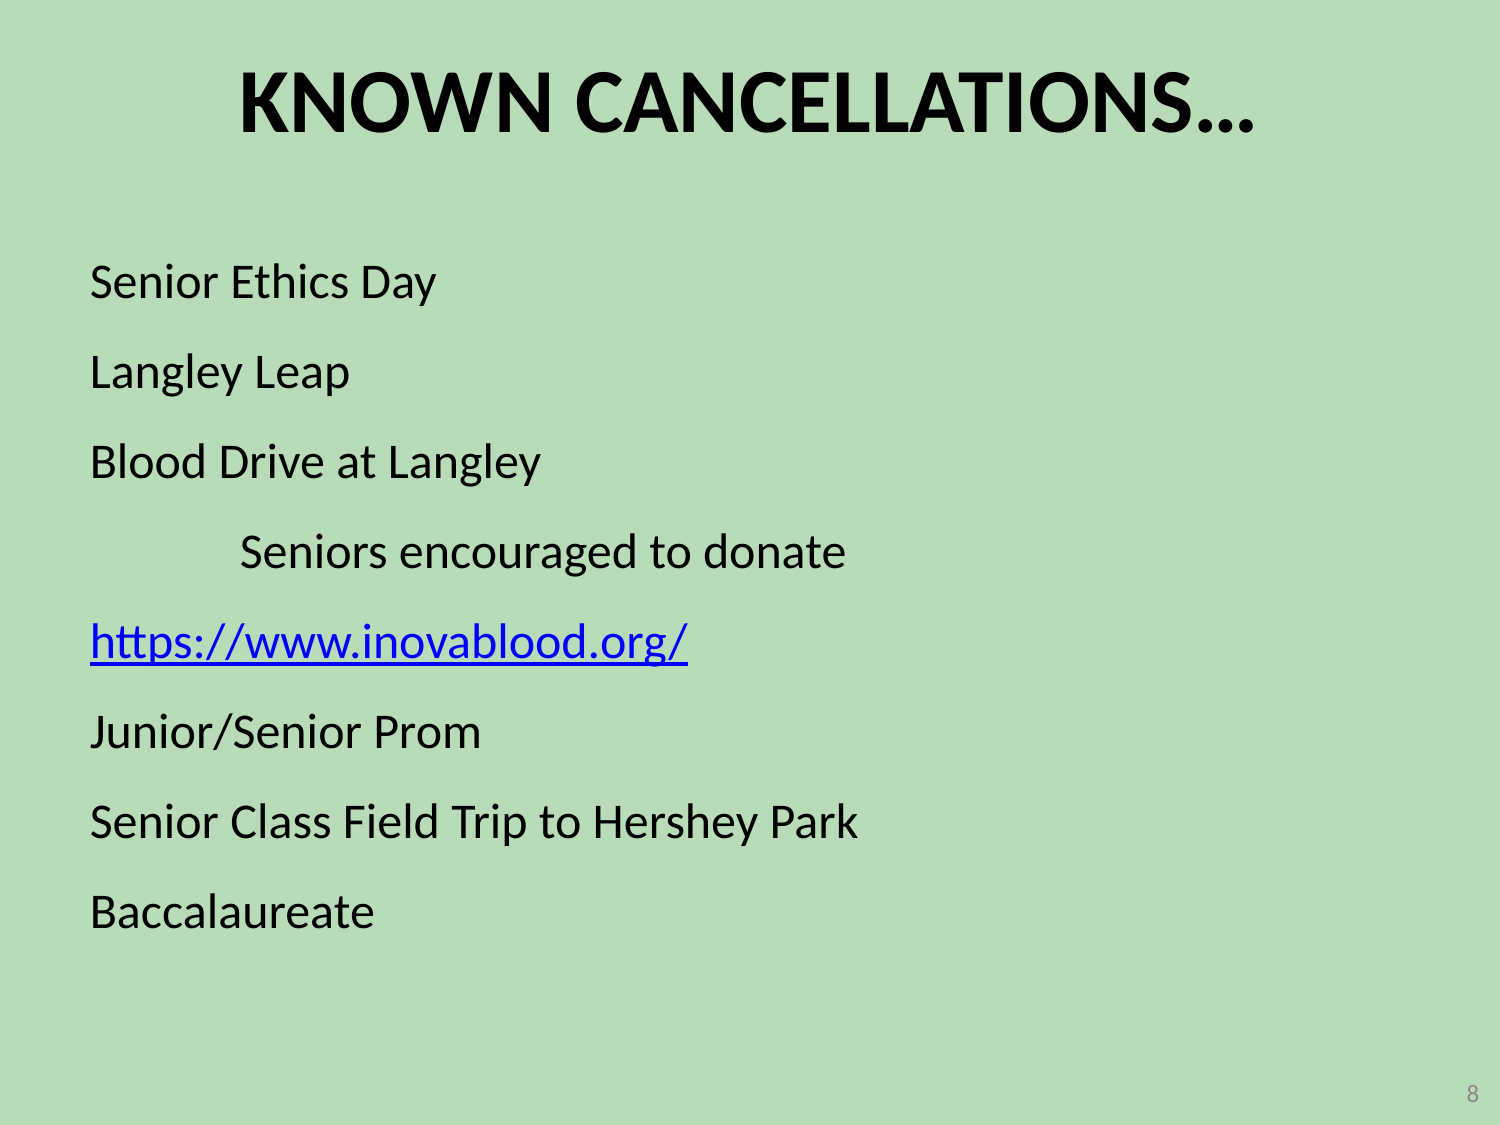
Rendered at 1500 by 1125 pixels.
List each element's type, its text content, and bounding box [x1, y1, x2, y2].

slide_number 8 [1144, 1062, 1495, 1123]
text_box KNOWN CANCELLATIONS… [74, 2, 1425, 190]
text_box Senior Ethics Day Langley Leap Blood Drive at Langley Seniors encouraged to donate https://www.inovablood.org/ Junior/Senior Prom Senior Class Field Trip to Hershey Park Baccalaureate [75, 211, 1462, 947]
